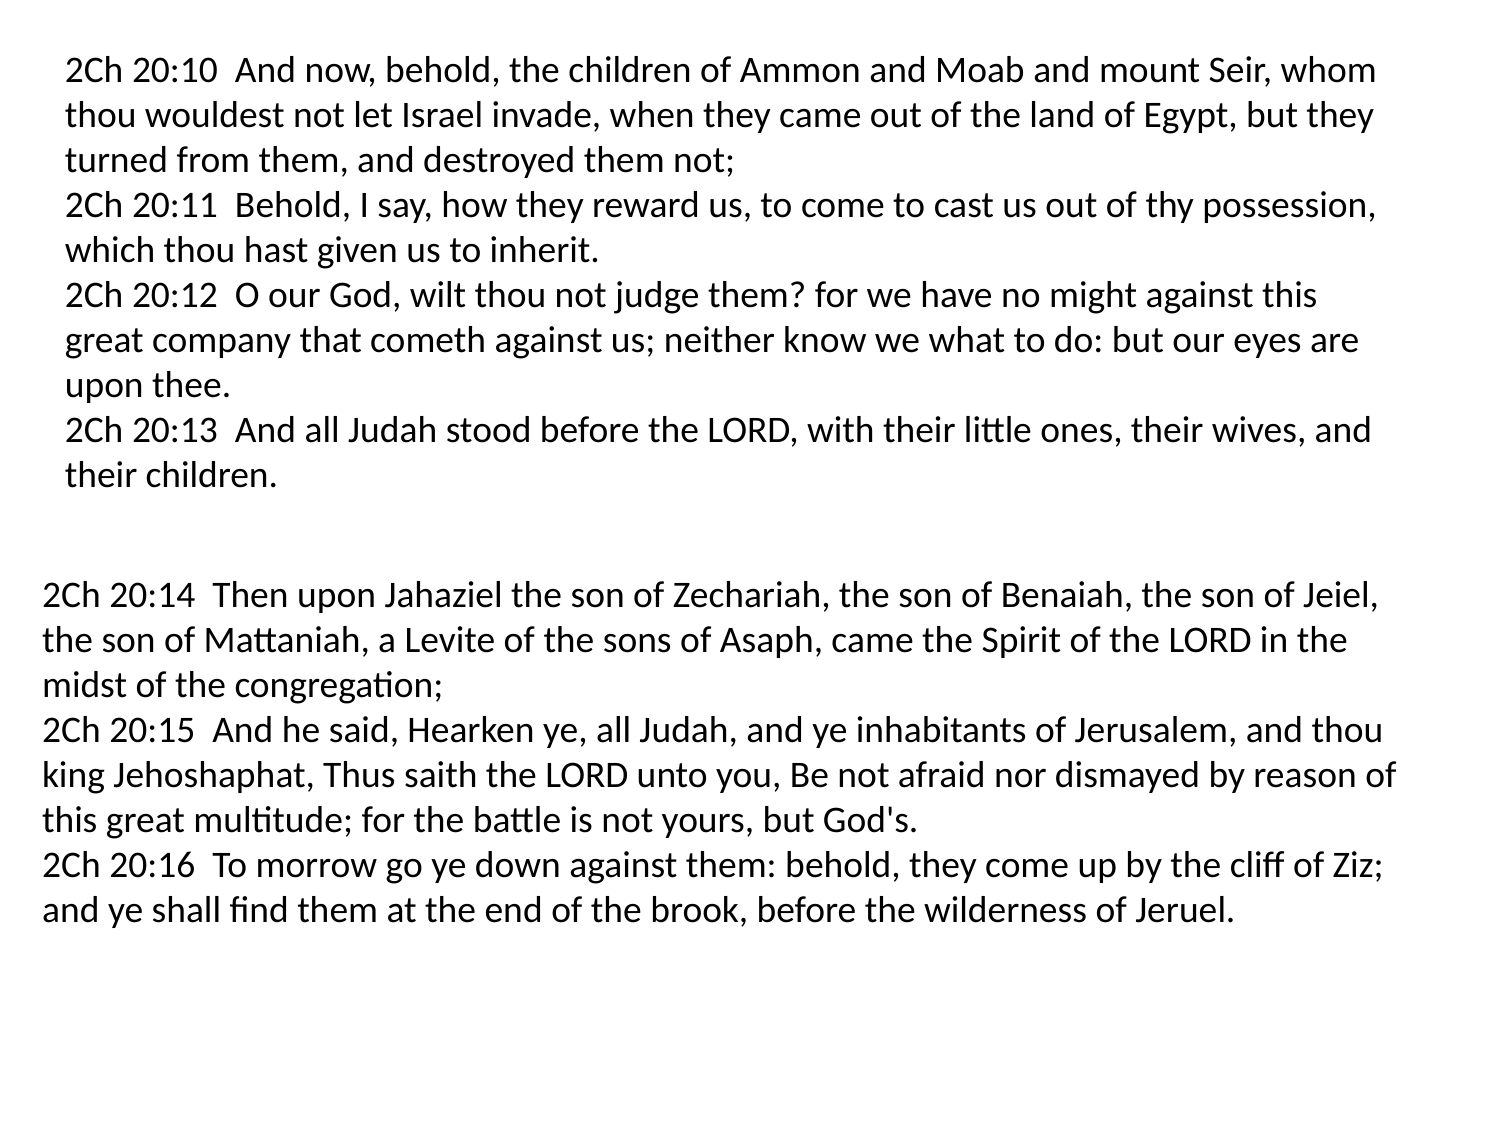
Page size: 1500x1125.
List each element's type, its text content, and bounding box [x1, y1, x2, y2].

text_box 2Ch 20:10 And now, behold, the children of Ammon and Moab and mount Seir, whom thou wouldest not let Israel invade, when they came out of the land of Egypt, but they turned from them, and destroyed them not; 2Ch 20:11 Behold, I say, how they reward us, to come to cast us out of thy possession, which thou hast given us to inherit. 2Ch 20:12 O our God, wilt thou not judge them? for we have no might against this great company that cometh against us; neither know we what to do: but our eyes are upon thee. 2Ch 20:13 And all Judah stood before the LORD, with their little ones, their wives, and their children. [49, 37, 1400, 503]
text_box 2Ch 20:14 Then upon Jahaziel the son of Zechariah, the son of Benaiah, the son of Jeiel, the son of Mattaniah, a Levite of the sons of Asaph, came the Spirit of the LORD in the midst of the congregation; 2Ch 20:15 And he said, Hearken ye, all Judah, and ye inhabitants of Jerusalem, and thou king Jehoshaphat, Thus saith the LORD unto you, Be not afraid nor dismayed by reason of this great multitude; for the battle is not yours, but God's. 2Ch 20:16 To morrow go ye down against them: behold, they come up by the cliff of Ziz; and ye shall find them at the end of the brook, before the wilderness of Jeruel. [27, 562, 1453, 983]
